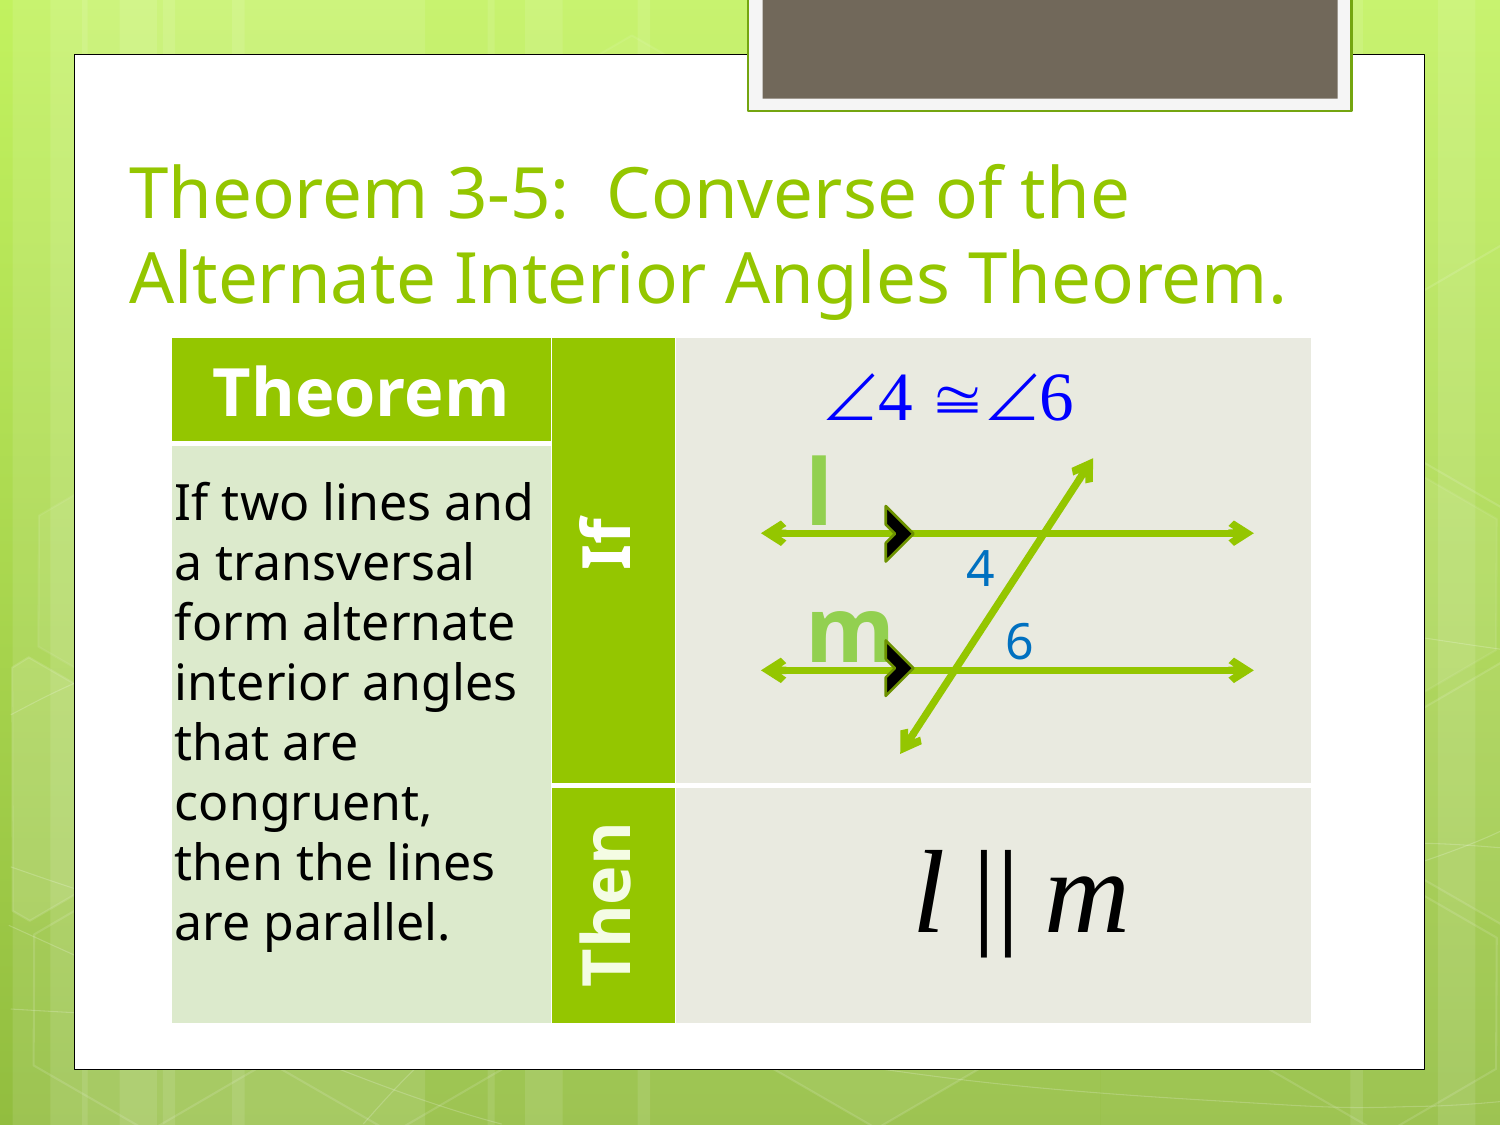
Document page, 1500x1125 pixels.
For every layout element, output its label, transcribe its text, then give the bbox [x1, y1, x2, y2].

table_cell [172, 958, 551, 1023]
table_cell [676, 788, 1311, 1023]
table_header If [552, 338, 675, 783]
table_cell [172, 446, 551, 462]
text_box If two lines and a transversal form alternate interior angles that are congruent, then the lines are parallel. [160, 462, 561, 958]
table_header [676, 338, 1311, 783]
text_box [899, 823, 1148, 979]
title Theorem 3-5: Converse of the Alternate Interior Angles Theorem. [114, 137, 1422, 325]
table_cell Then [552, 788, 675, 1023]
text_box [760, 357, 1255, 755]
table_header Theorem [172, 338, 551, 441]
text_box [865, 513, 906, 688]
